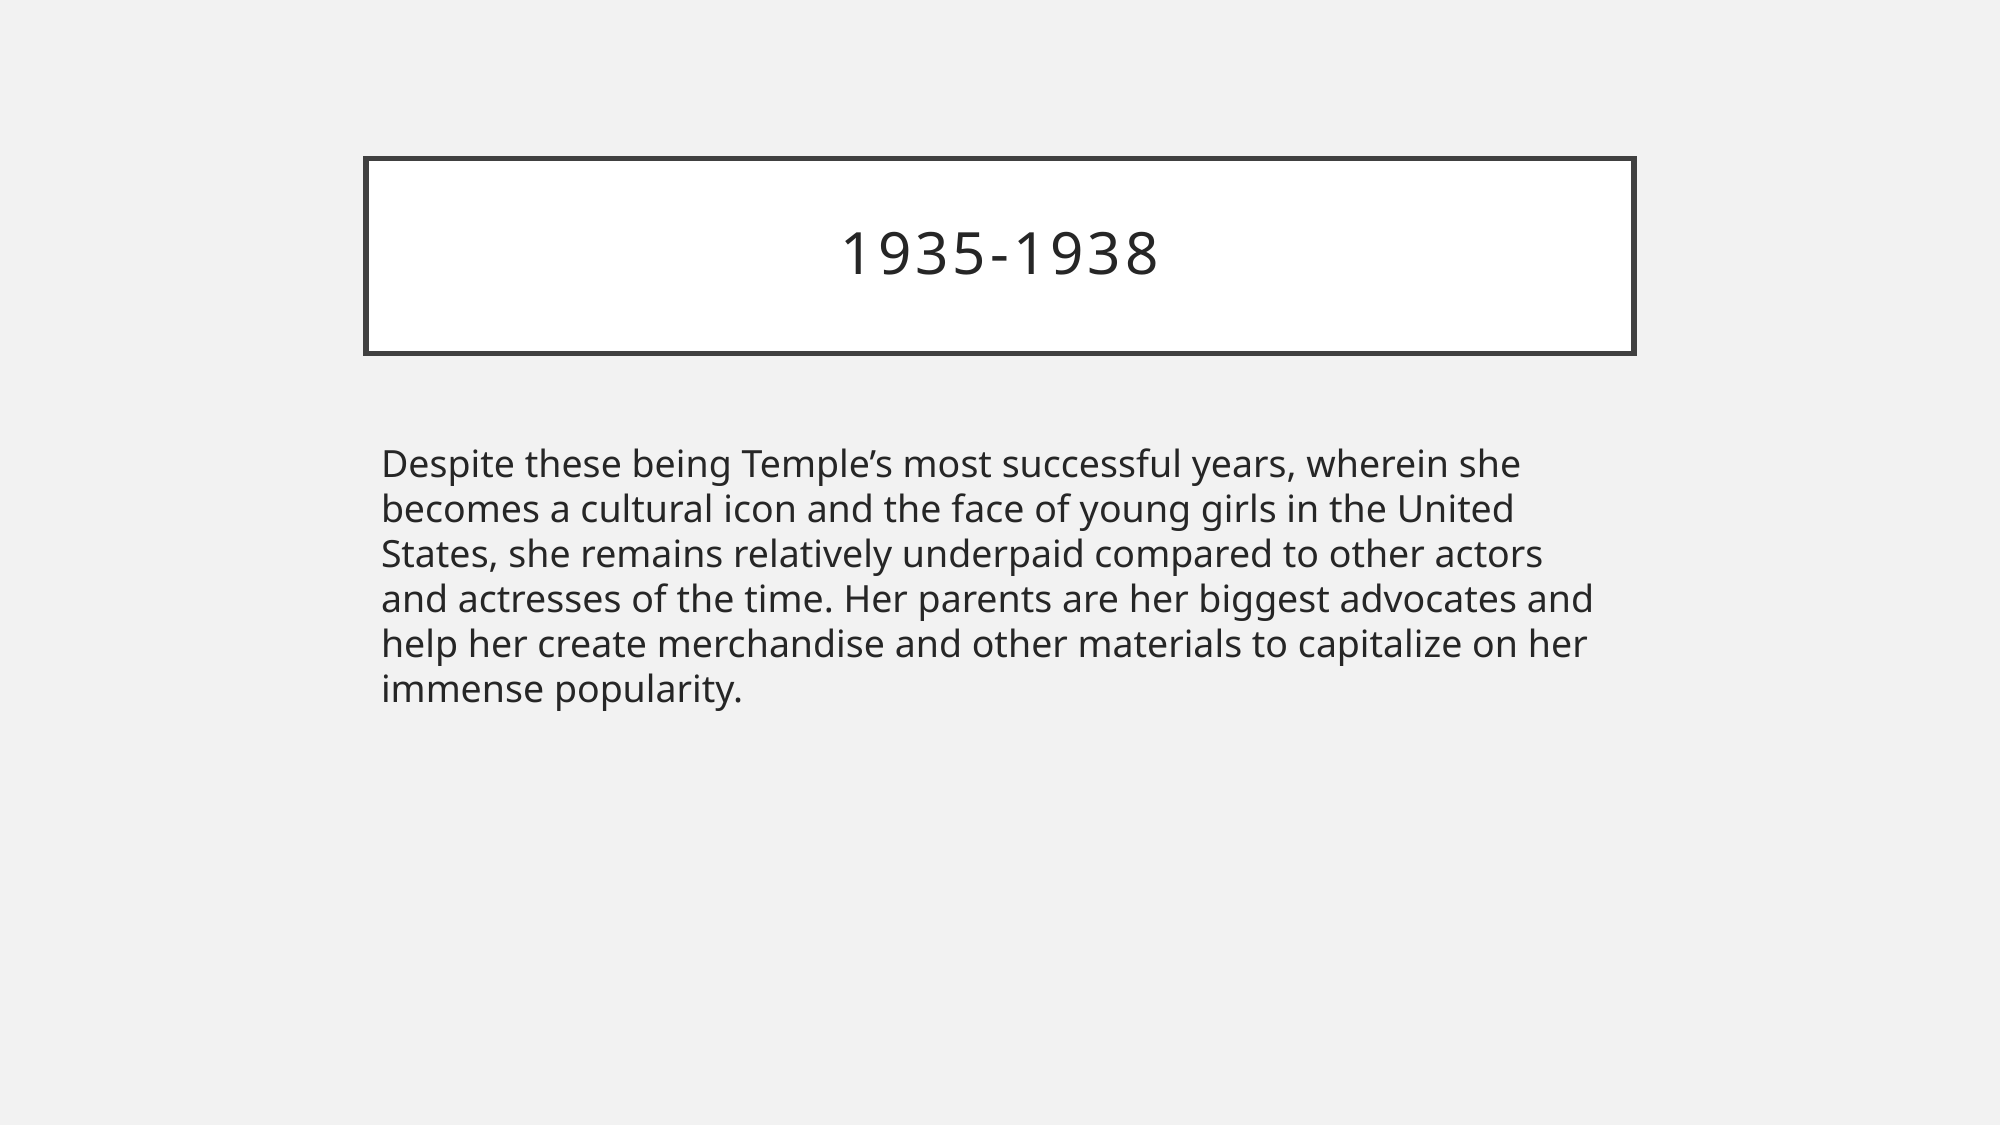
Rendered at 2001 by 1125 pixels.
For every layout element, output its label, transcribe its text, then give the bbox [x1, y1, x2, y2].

title 1935-1938 [363, 156, 1637, 356]
list Despite these being Temple’s most successful years, wherein she becomes a cultural icon and the face of young girls in the United States, she remains relatively underpaid compared to other actors and actresses of the time. Her parents are her biggest advocates and help her create merchandise and other materials to capitalize on her immense popularity. [366, 432, 1634, 942]
